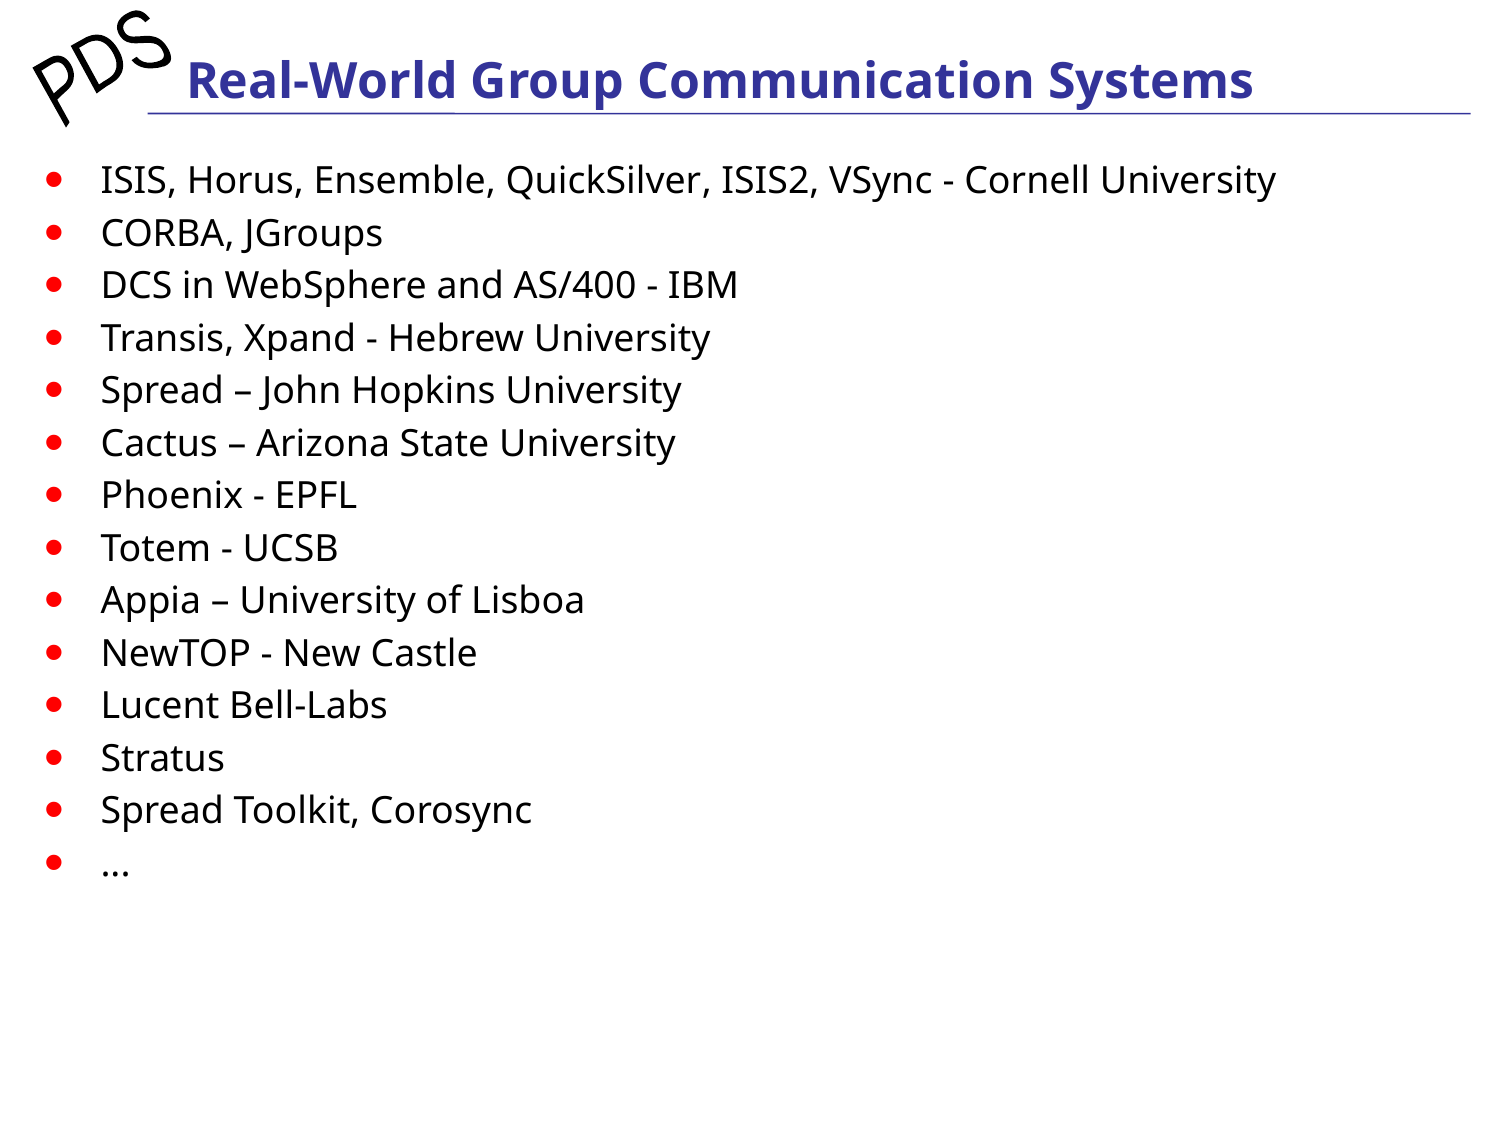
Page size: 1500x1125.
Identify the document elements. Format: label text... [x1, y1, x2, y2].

list ISIS, Horus, Ensemble, QuickSilver, ISIS2, VSync - Cornell University CORBA, JGroups DCS in WebSphere and AS/400 - IBM Transis, Xpand - Hebrew University Spread – John Hopkins University Cactus – Arizona State University Phoenix - EPFL Totem - UCSB Appia – University of Lisboa NewTOP - New Castle Lucent Bell-Labs Stratus Spread Toolkit, Corosync ... [29, 148, 1471, 1083]
title Real-World Group Communication Systems [171, 31, 1471, 126]
